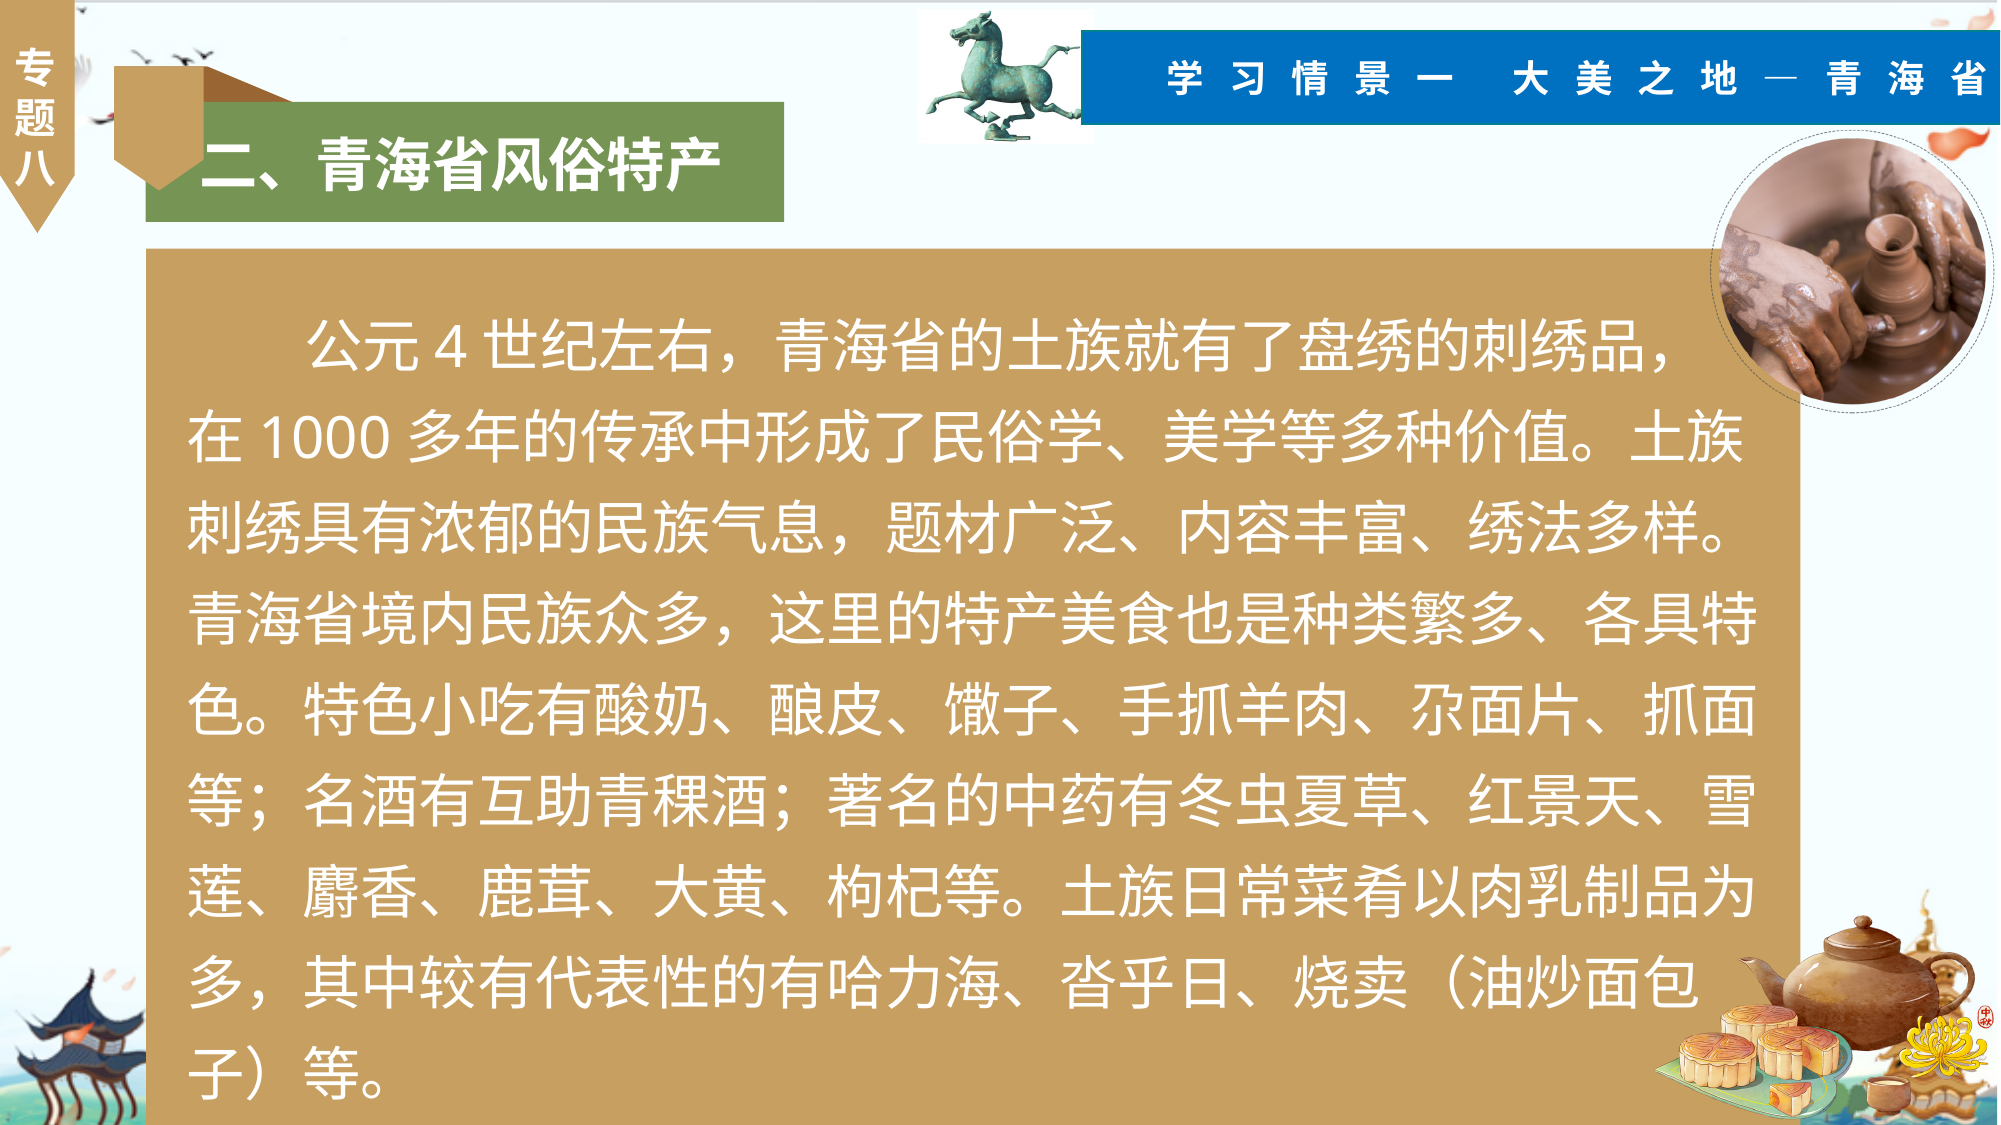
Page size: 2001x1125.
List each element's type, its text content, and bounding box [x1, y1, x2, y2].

picture [0, 0, 2001, 1125]
text_box 专题八 [0, 0, 75, 234]
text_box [917, 9, 2001, 144]
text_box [114, 66, 784, 222]
text_box 公元4世纪左右，青海省的土族就有了盘绣的刺绣品，在1000多年的传承中形成了民俗学、美学等多种价值。土族刺绣具有浓郁的民族气息，题材广泛、内容丰富、绣法多样。青海省境内民族众多，这里的特产美食也是种类繁多、各具特色。特色小吃有酸奶、酿皮、馓子、手抓羊肉、尕面片、抓面等；名酒有互助青稞酒；著名的中药有冬虫夏草、红景天、雪莲、麝香、鹿茸、大黄、枸杞等。土族日常菜肴以肉乳制品为多，其中较有代表性的有哈力海、沓乎日、烧卖（油炒面包子）等。 [146, 248, 1801, 1125]
